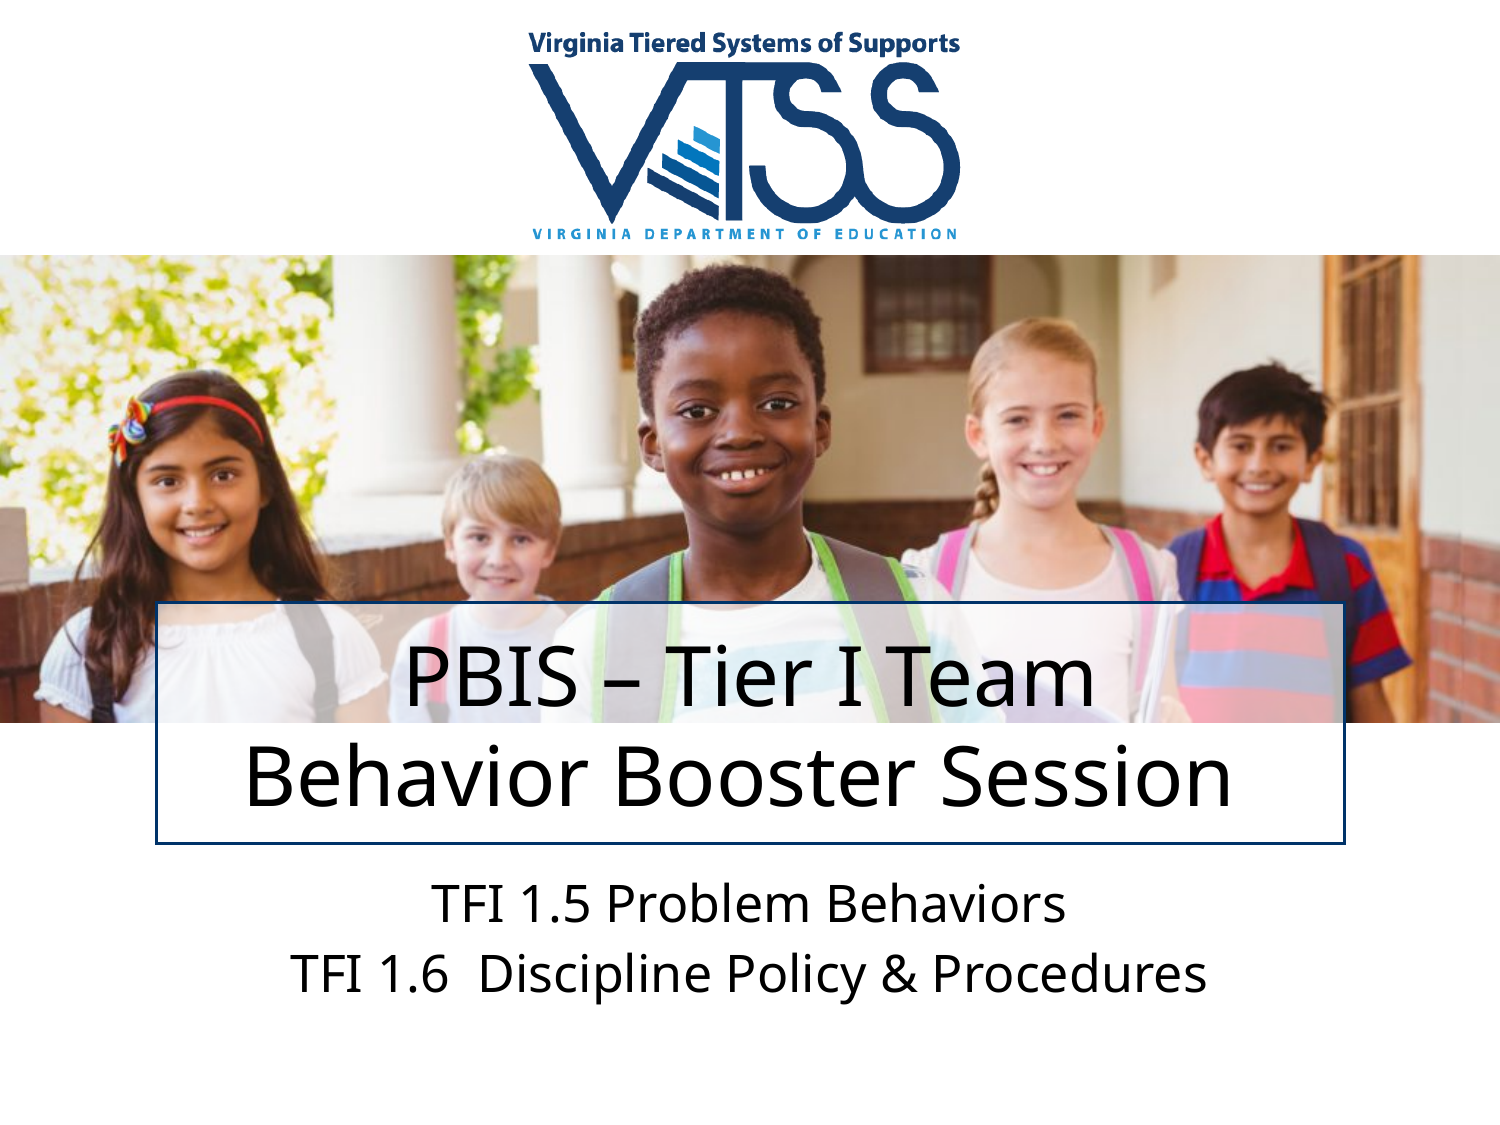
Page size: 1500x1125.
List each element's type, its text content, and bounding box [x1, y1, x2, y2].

title PBIS – Tier I Team Behavior Booster Session [155, 601, 1346, 845]
subtitle TFI 1.5 Problem Behaviors TFI 1.6 Discipline Policy & Procedures [225, 862, 1276, 1013]
picture [0, 0, 1500, 723]
